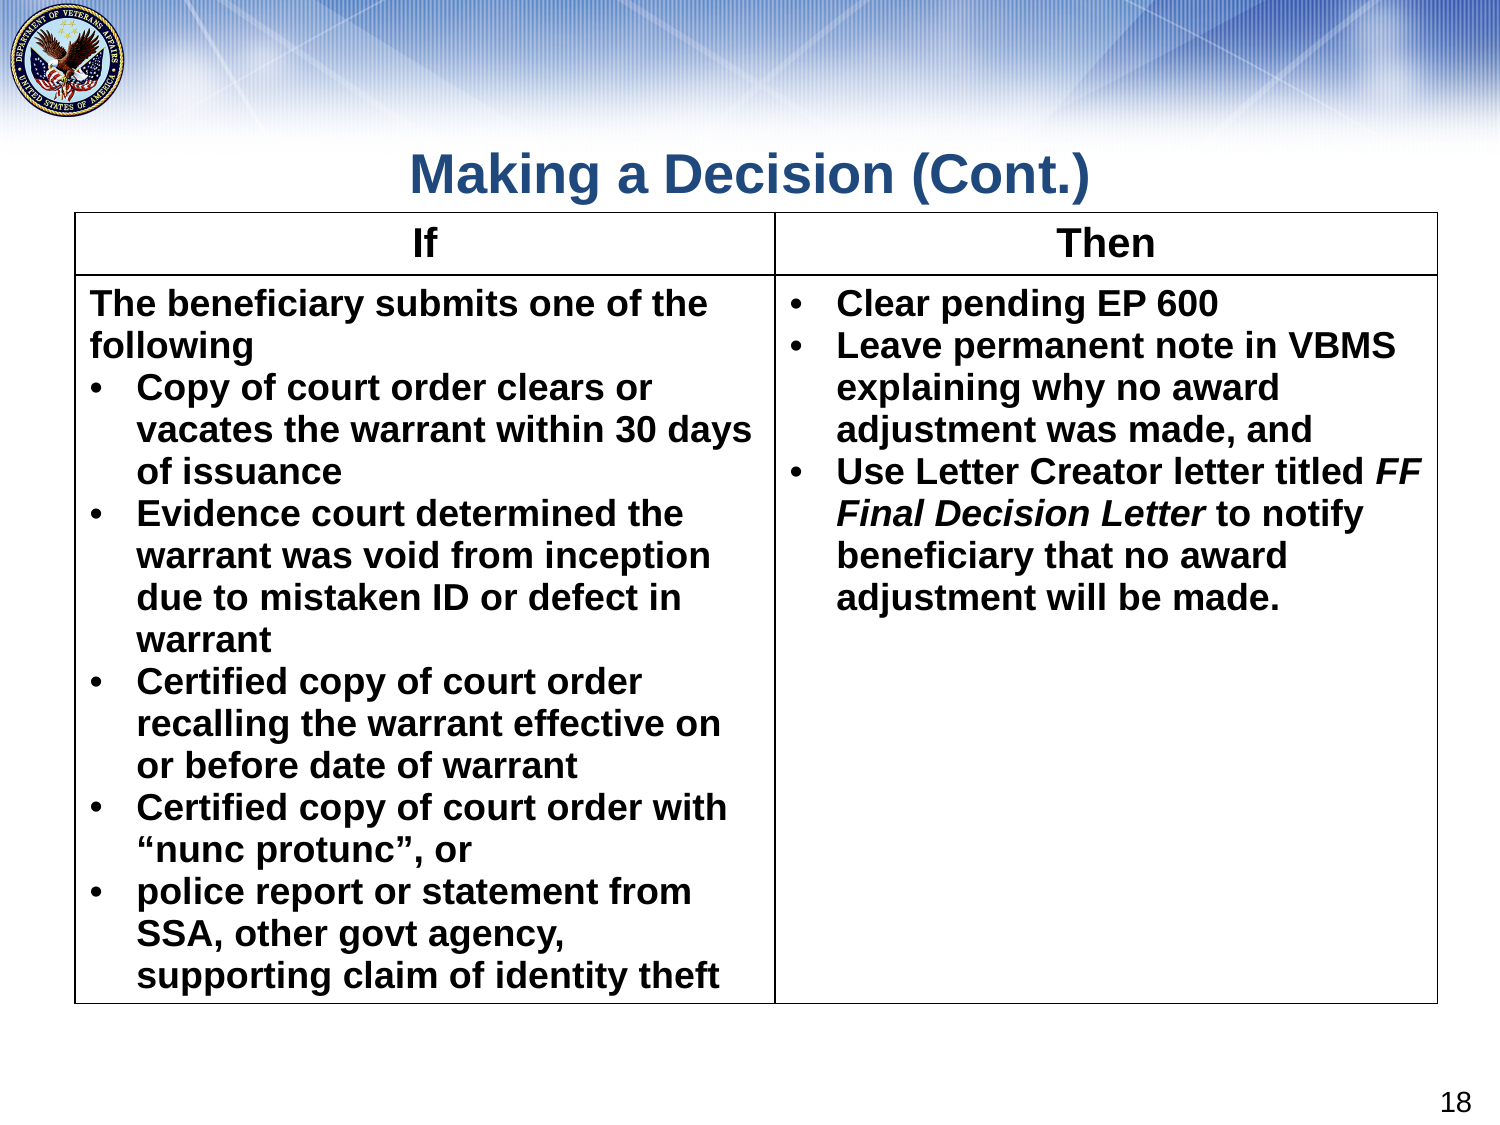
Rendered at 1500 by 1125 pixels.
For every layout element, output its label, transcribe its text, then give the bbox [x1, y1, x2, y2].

title Making a Decision (Cont.) [0, 130, 1500, 213]
table_cell Clear pending EP 600 Leave permanent note in VBMS explaining why no award adjustment was made, and Use Letter Creator letter titled FF Final Decision Letter to notify beneficiary that no award adjustment will be made. [776, 276, 1437, 1003]
picture [0, 0, 1500, 130]
table_cell The beneficiary submits one of the following Copy of court order clears or vacates the warrant within 30 days of issuance Evidence court determined the warrant was void from inception due to mistaken ID or defect in warrant Certified copy of court order recalling the warrant effective on or before date of warrant Certified copy of court order with “nunc protunc”, or police report or statement from SSA, other govt agency, supporting claim of identity theft [76, 276, 774, 1003]
slide_number 18 [1136, 1083, 1487, 1125]
picture [0, 213, 1500, 1062]
table_header Then [776, 213, 1437, 274]
table_header If [76, 213, 774, 274]
